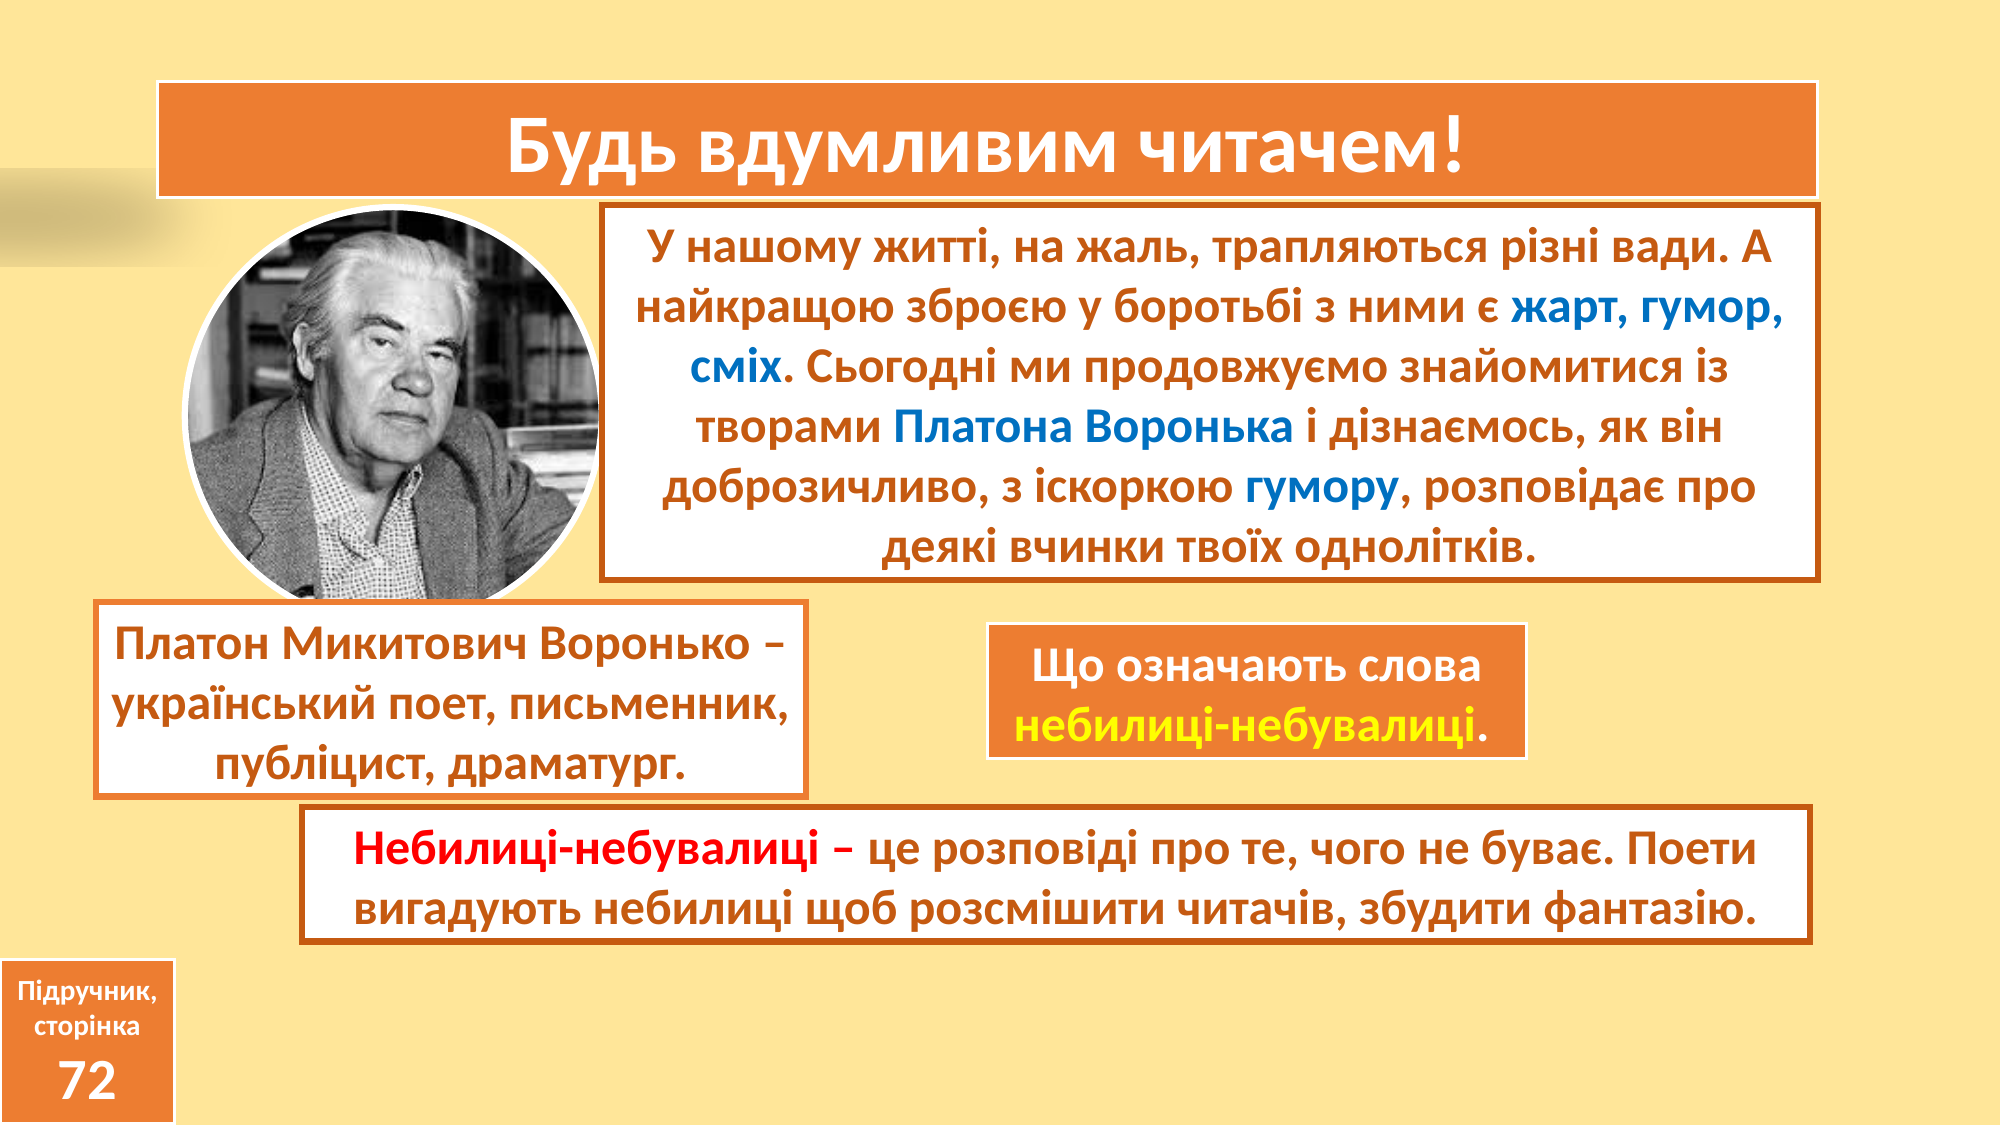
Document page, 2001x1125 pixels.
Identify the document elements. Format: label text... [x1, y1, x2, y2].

text_box Небилиці-небувалиці – це розповіді про те, чого не буває. Поети вигадують небилиці щоб розсмішити читачів, збудити фантазію. [301, 806, 1811, 942]
picture [184, 207, 602, 625]
text_box У нашому житті, на жаль, трапляються різні вади. А найкращою зброєю у боротьбі з ними є жарт, гумор, сміх. Сьогодні ми продовжуємо знайомитися із творами Платона Воронька і дізнаємось, як він доброзичливо, з іскоркою гумору, розповідає про деякі вчинки твоїх однолітків. [601, 204, 1819, 581]
text_box Платон Микитович Воронько – український поет, письменник, публіцист, драматург. [95, 601, 807, 797]
text_box Підручник, сторінка 72 [0, 958, 176, 1125]
text_box Що означають слова небилиці-небувалиці. [986, 622, 1528, 760]
text_box Будь вдумливим читачем! [156, 80, 1819, 199]
